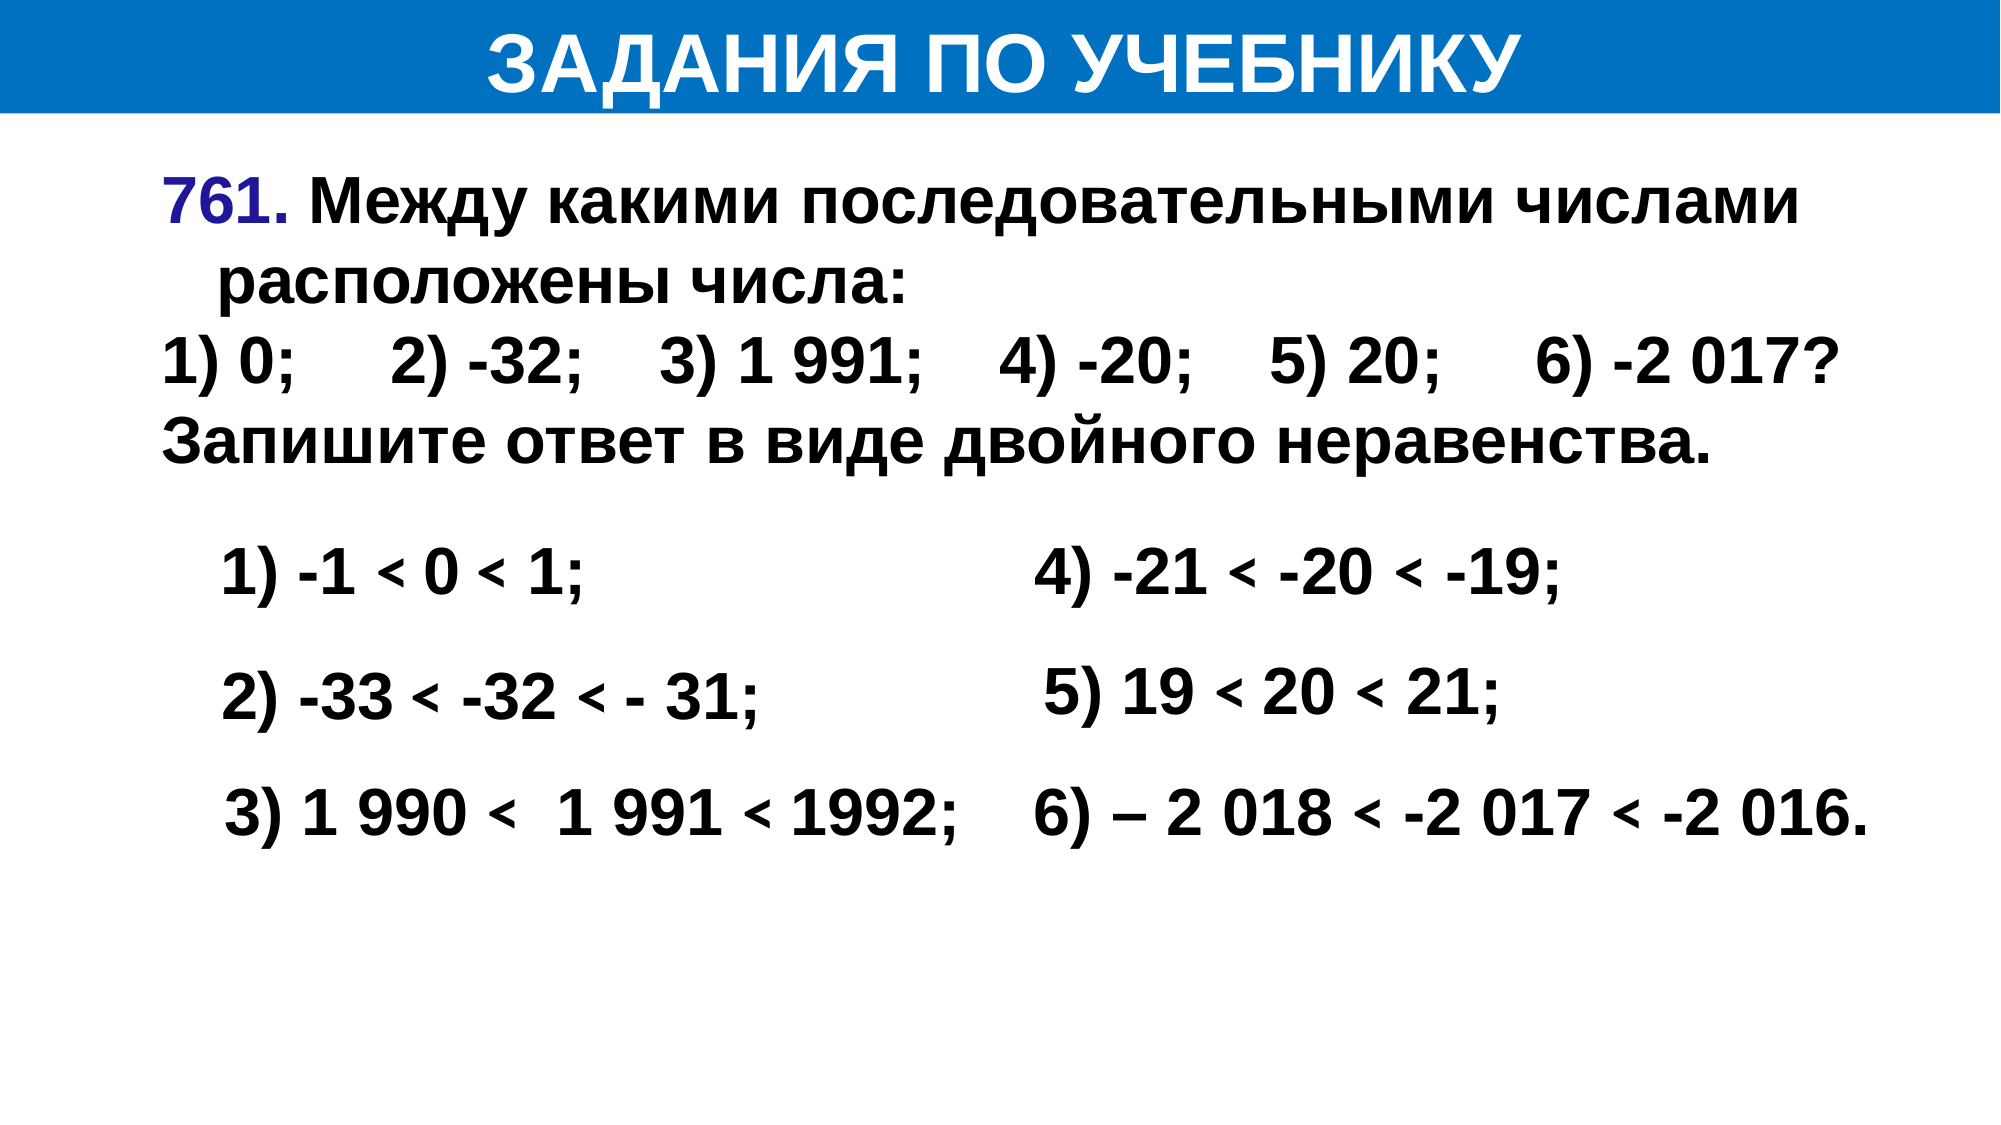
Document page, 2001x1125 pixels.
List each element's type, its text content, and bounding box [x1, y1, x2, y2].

text_box [0, 0, 2000, 114]
text_box ЗАДАНИЯ ПО УЧЕБНИКУ [4, 1, 2000, 116]
text_box 4) -21 < -20 < -19; [1019, 520, 1598, 616]
text_box 761. Между какими последовательными числами расположены числа: 1) 0; 2) -32; 3) 1 991; 4) -20; 5) 20; 6) -2 017? Запишите ответ в виде двойного неравенства. [146, 149, 1863, 485]
text_box 6) – 2 018 < -2 017 < -2 016. [1018, 761, 1916, 856]
text_box 5) 19 < 20 < 21; [1029, 640, 1537, 736]
text_box 3) 1 990 < 1 991 < 1992; [209, 761, 995, 856]
text_box 2) -33 < -32 < - 31; [206, 645, 796, 741]
text_box 1) -1 < 0 < 1; [205, 520, 621, 616]
